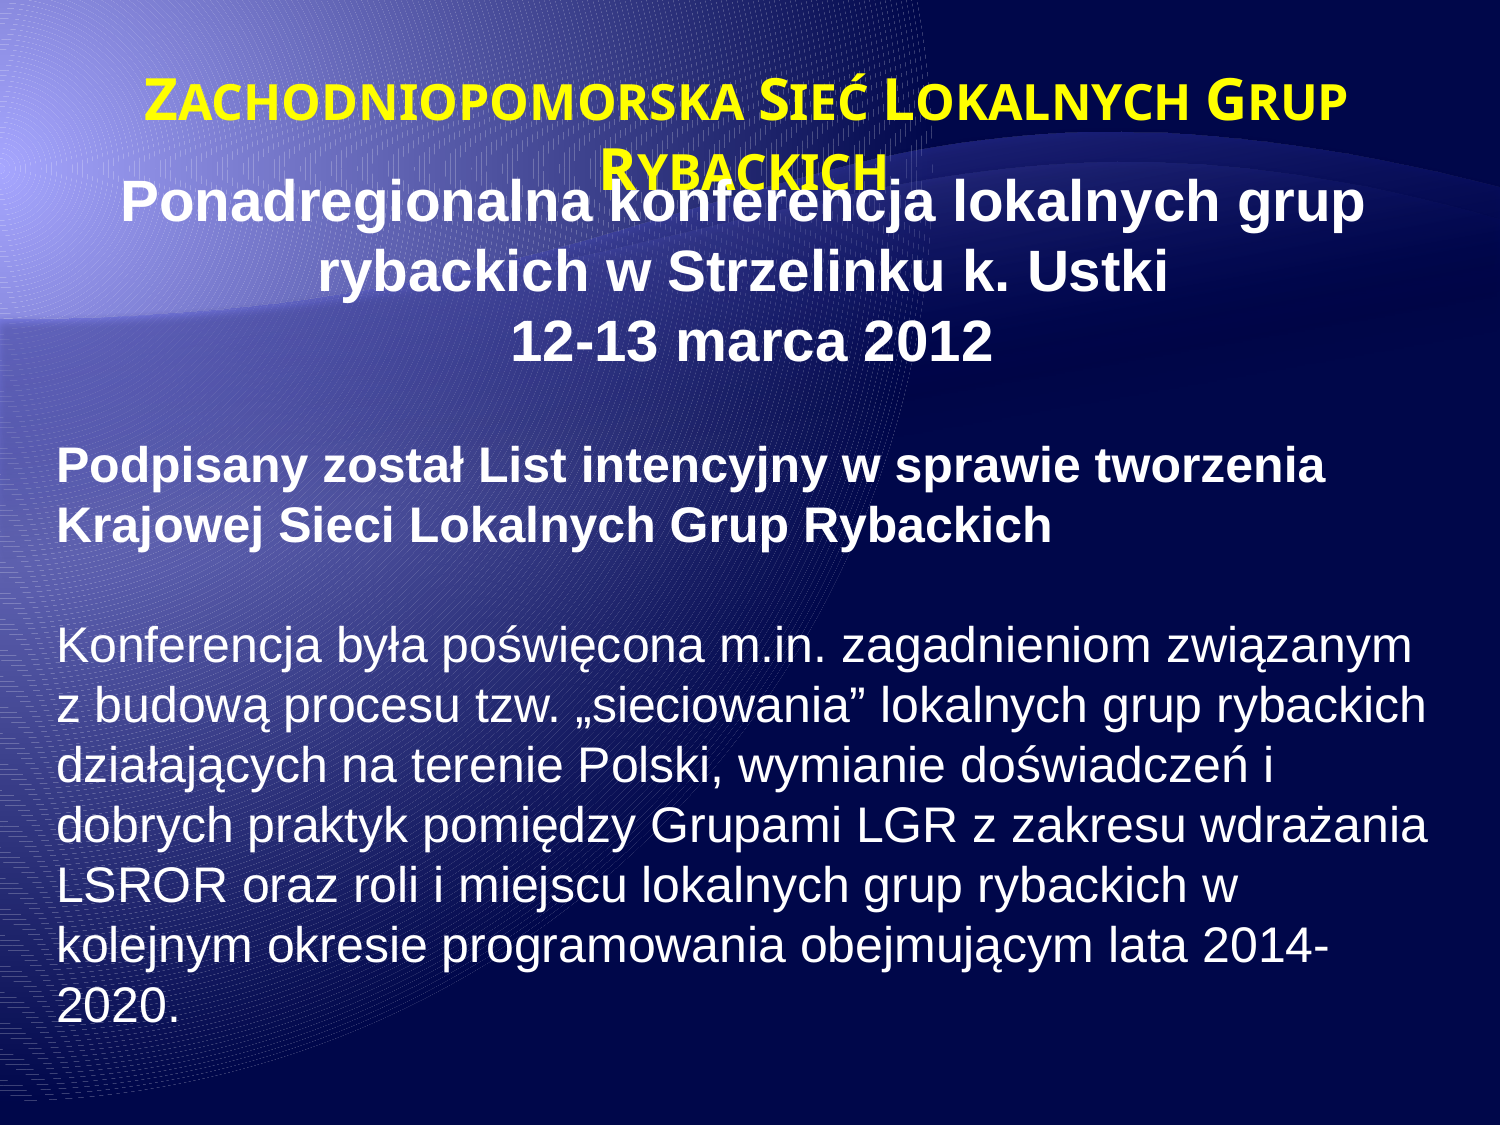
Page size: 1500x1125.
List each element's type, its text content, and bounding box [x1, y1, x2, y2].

text_box Ponadregionalna konferencja lokalnych grup rybackich w Strzelinku k. Ustki 12-13 marca 2012 Podpisany został List intencyjny w sprawie tworzenia Krajowej Sieci Lokalnych Grup Rybackich Konferencja była poświęcona m.in. zagadnieniom związanym z budową procesu tzw. „sieciowania” lokalnych grup rybackich działających na terenie Polski, wymianie doświadczeń i dobrych praktyk pomiędzy Grupami LGR z zakresu wdrażania LSROR oraz roli i miejscu lokalnych grup rybackich w kolejnym okresie programowania obejmującym lata 2014-2020. [41, 155, 1447, 1065]
text_box ZACHODNIOPOMORSKA SIEĆ LOKALNYCH GRUP RYBACKICH [0, 54, 1498, 235]
